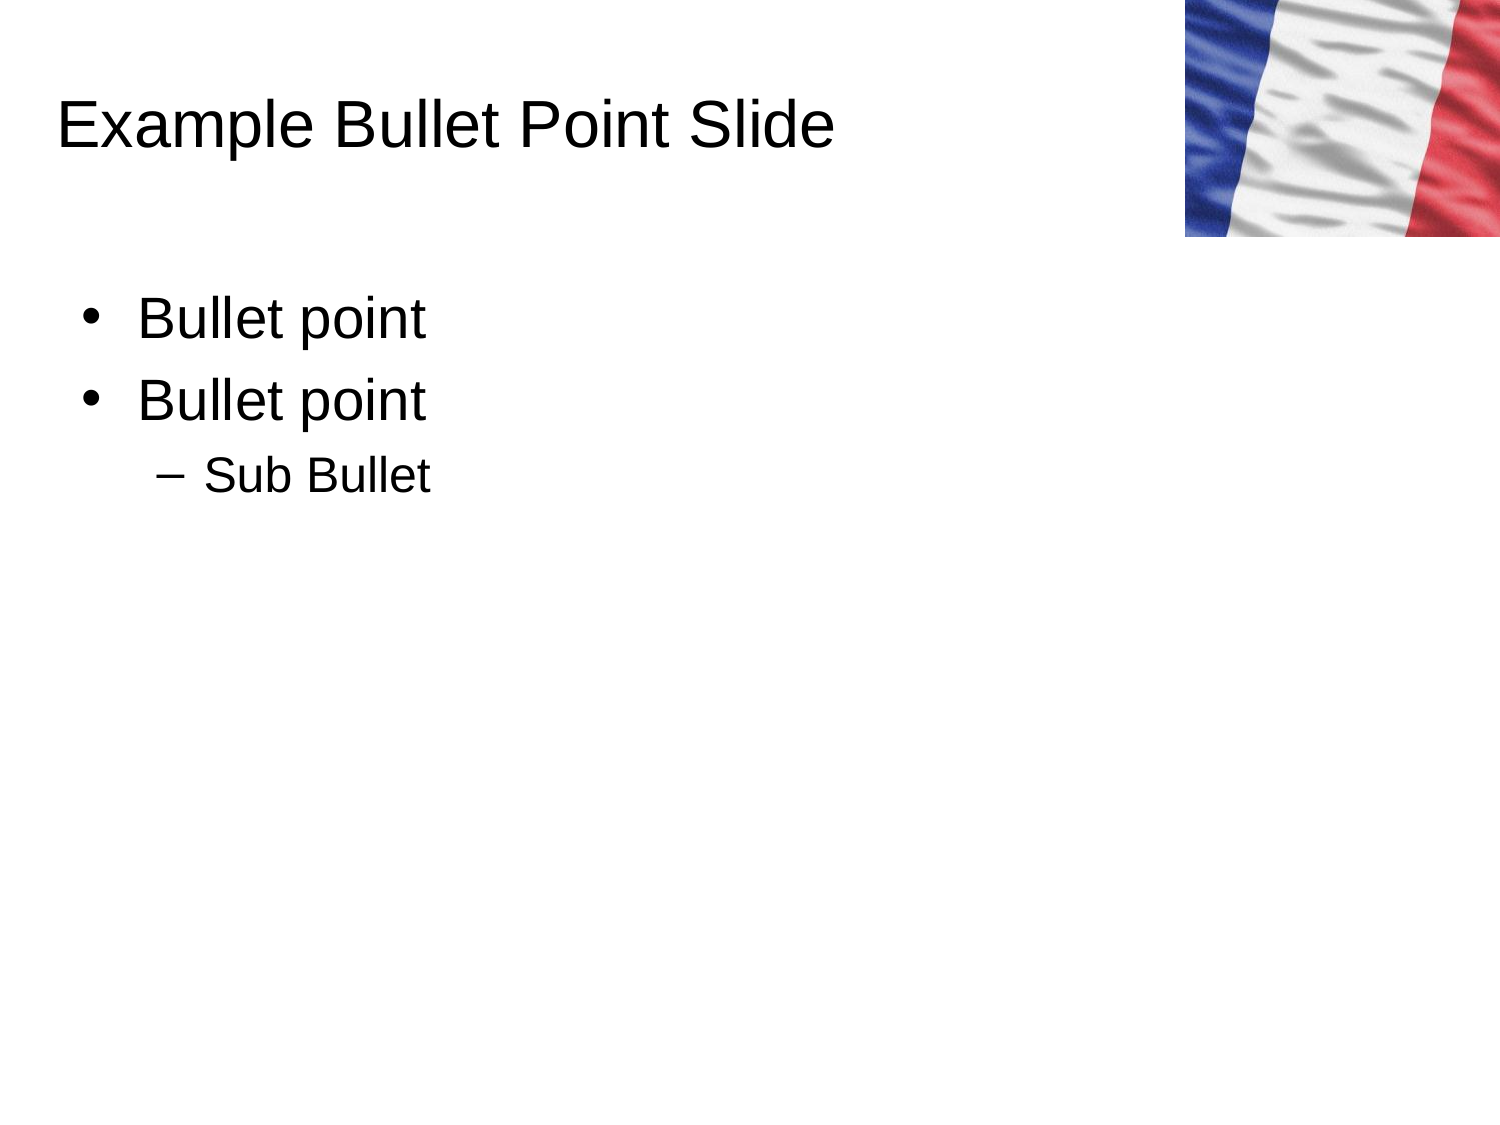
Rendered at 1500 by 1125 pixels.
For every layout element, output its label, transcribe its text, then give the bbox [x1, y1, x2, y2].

picture [1185, 0, 1500, 237]
list Bullet point Bullet point Sub Bullet [66, 272, 1417, 990]
title Example Bullet Point Slide [41, 45, 1164, 197]
